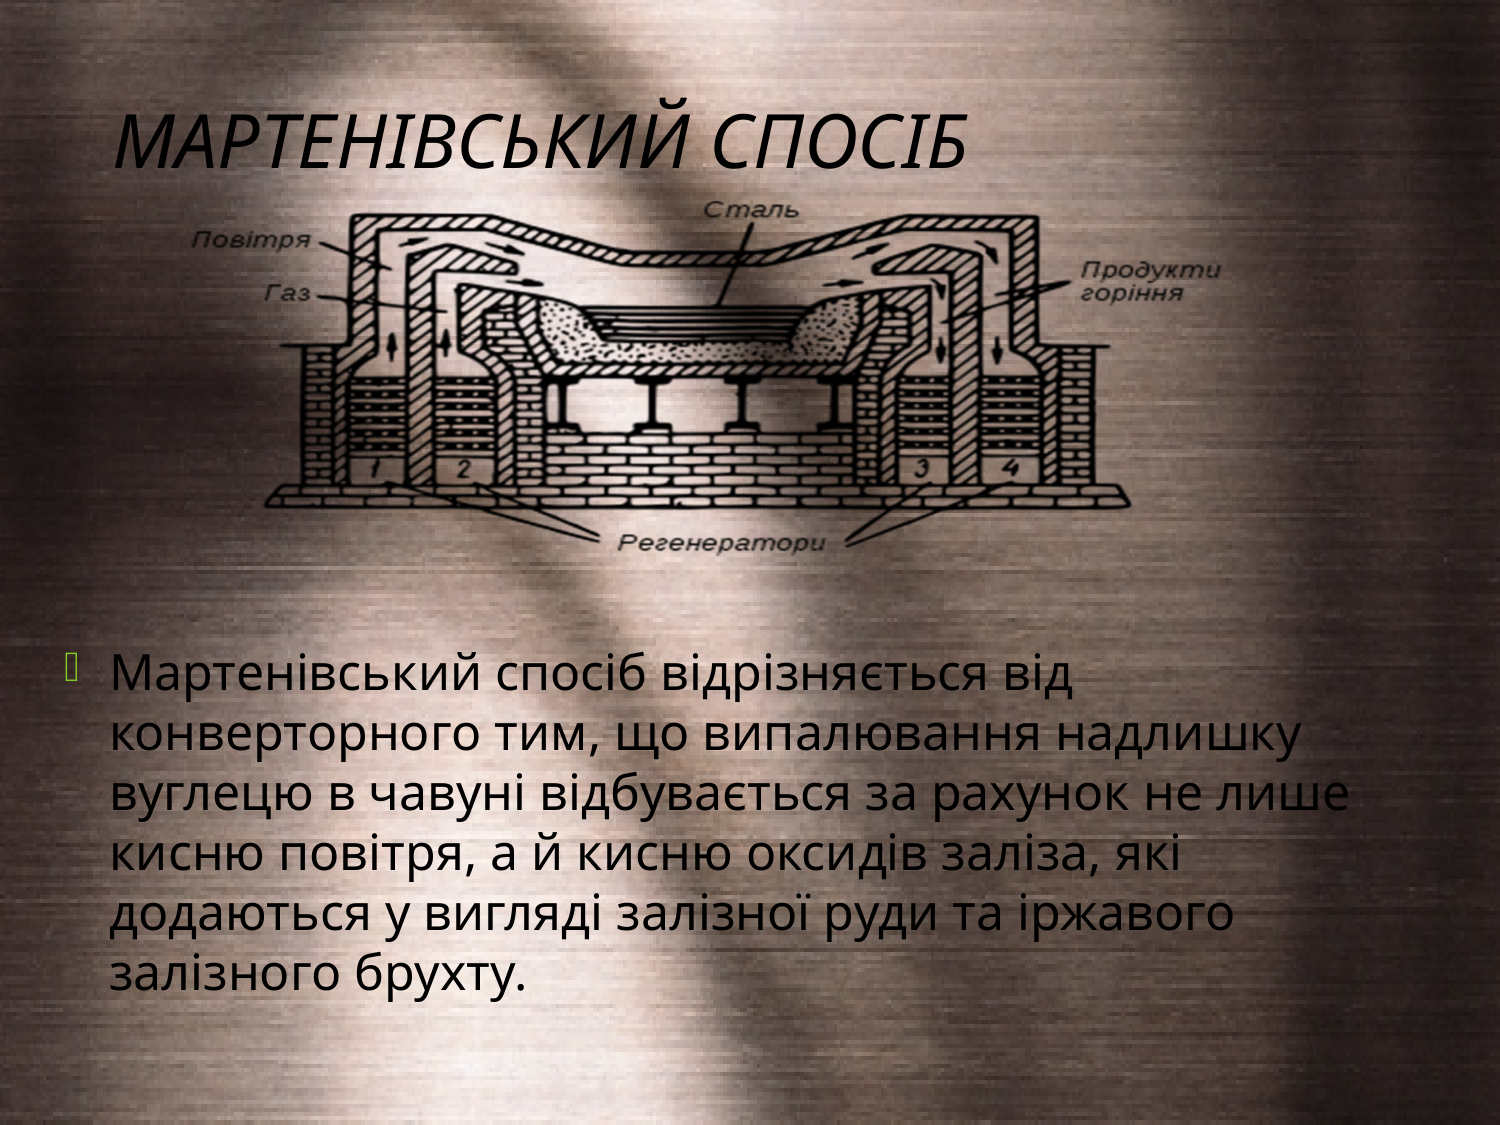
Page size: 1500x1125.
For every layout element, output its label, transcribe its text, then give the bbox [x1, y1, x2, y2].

title Мартенівський спосіб [112, 45, 1388, 233]
list Мартенівський спосіб відрізняється від конверторного тим, що випалювання надлишку вуглецю в чавуні відбувається за рахунок не лише кисню повітря, а й кисню оксидів заліза, які додаються у вигляді залізної руди та іржавого залізного брухту. [53, 633, 1424, 1125]
picture [0, 0, 1500, 1125]
